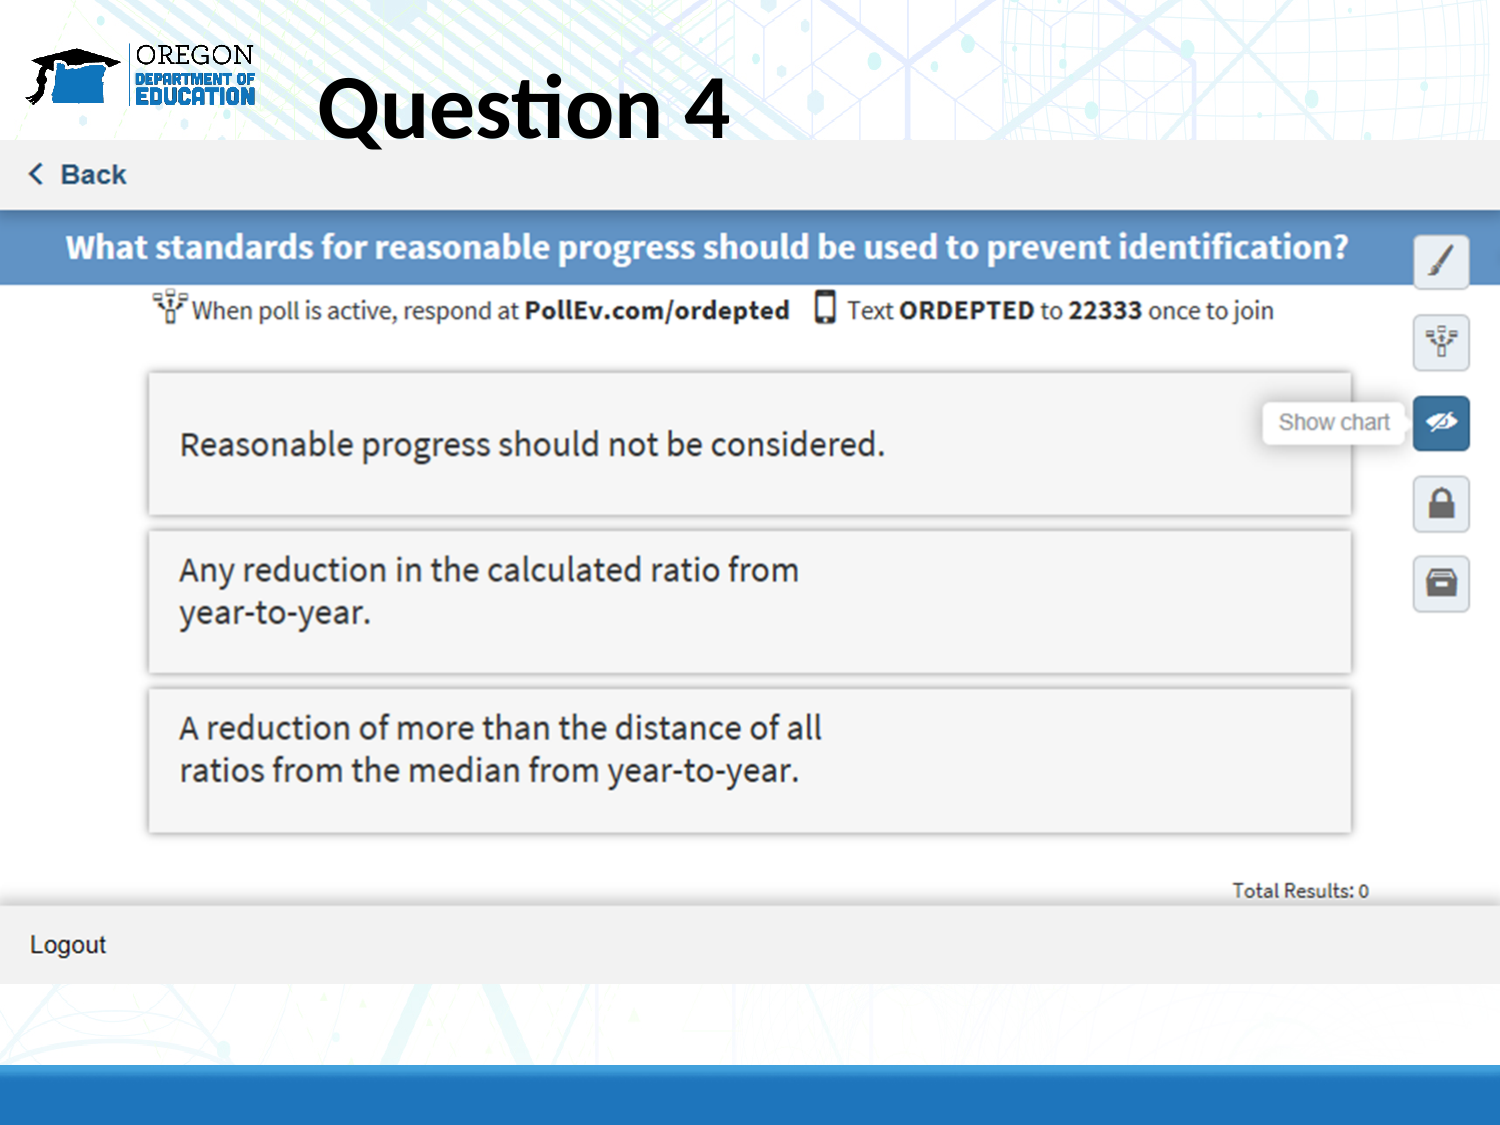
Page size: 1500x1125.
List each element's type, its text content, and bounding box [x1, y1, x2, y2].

title Question 4 [302, 0, 1500, 140]
picture [0, 0, 1500, 1125]
